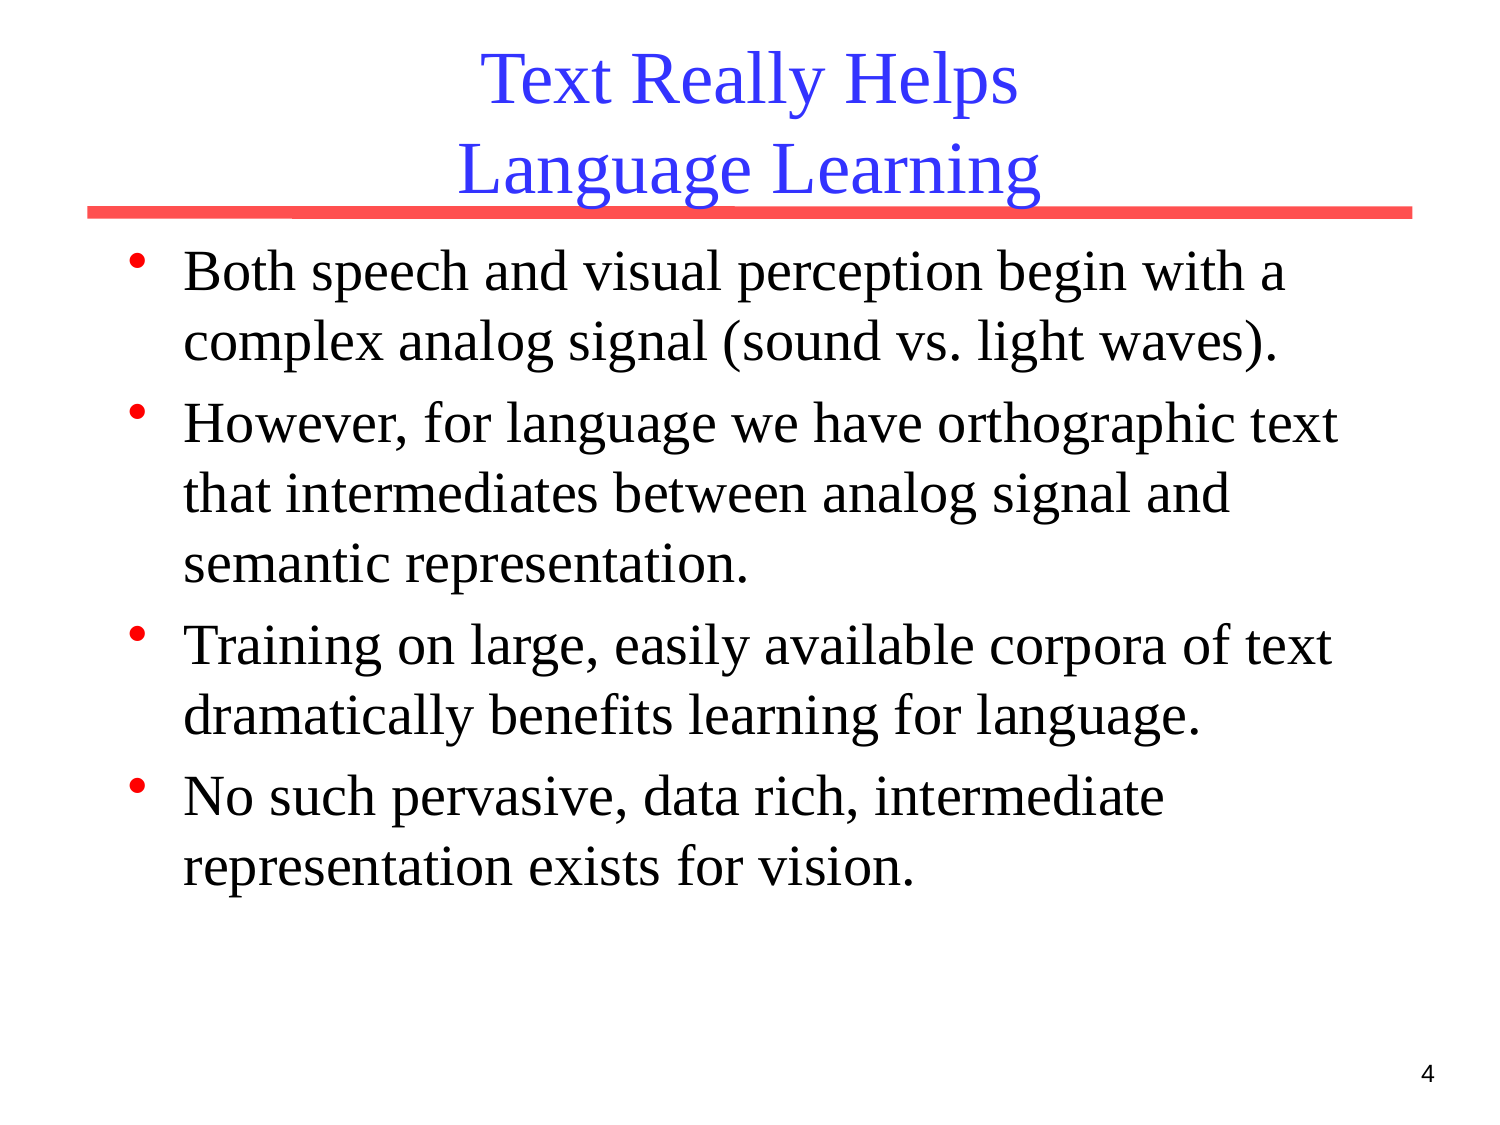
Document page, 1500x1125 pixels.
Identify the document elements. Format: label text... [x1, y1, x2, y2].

title Text Really Helps Language Learning [112, 37, 1388, 200]
list Both speech and visual perception begin with a complex analog signal (sound vs. light waves). However, for language we have orthographic text that intermediates between analog signal and semantic representation. Training on large, easily available corpora of text dramatically benefits learning for language. No such pervasive, data rich, intermediate representation exists for vision. [112, 224, 1388, 994]
slide_number 4 [1137, 1049, 1451, 1125]
